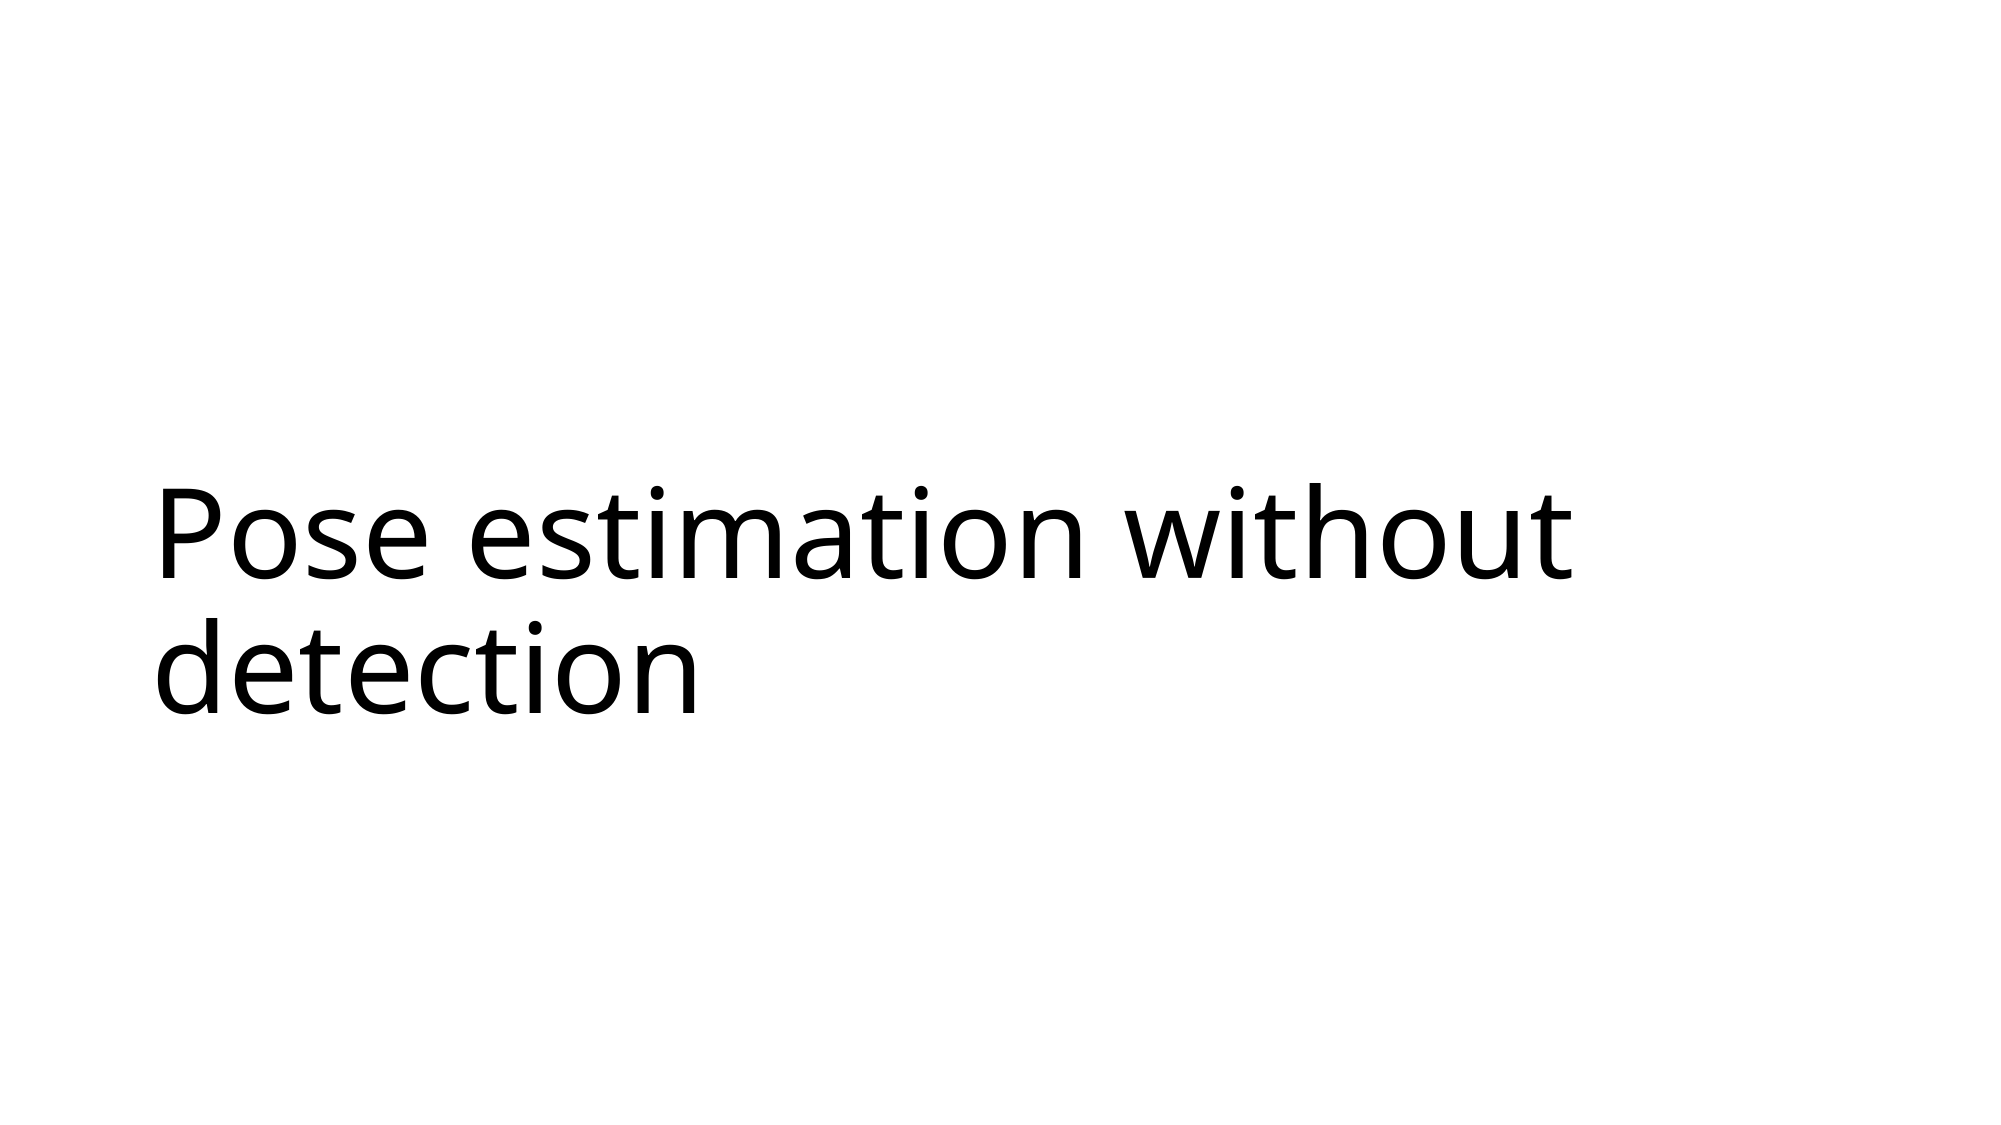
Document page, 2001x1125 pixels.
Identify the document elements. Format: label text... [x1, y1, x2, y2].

title Pose estimation without detection [136, 280, 1862, 749]
